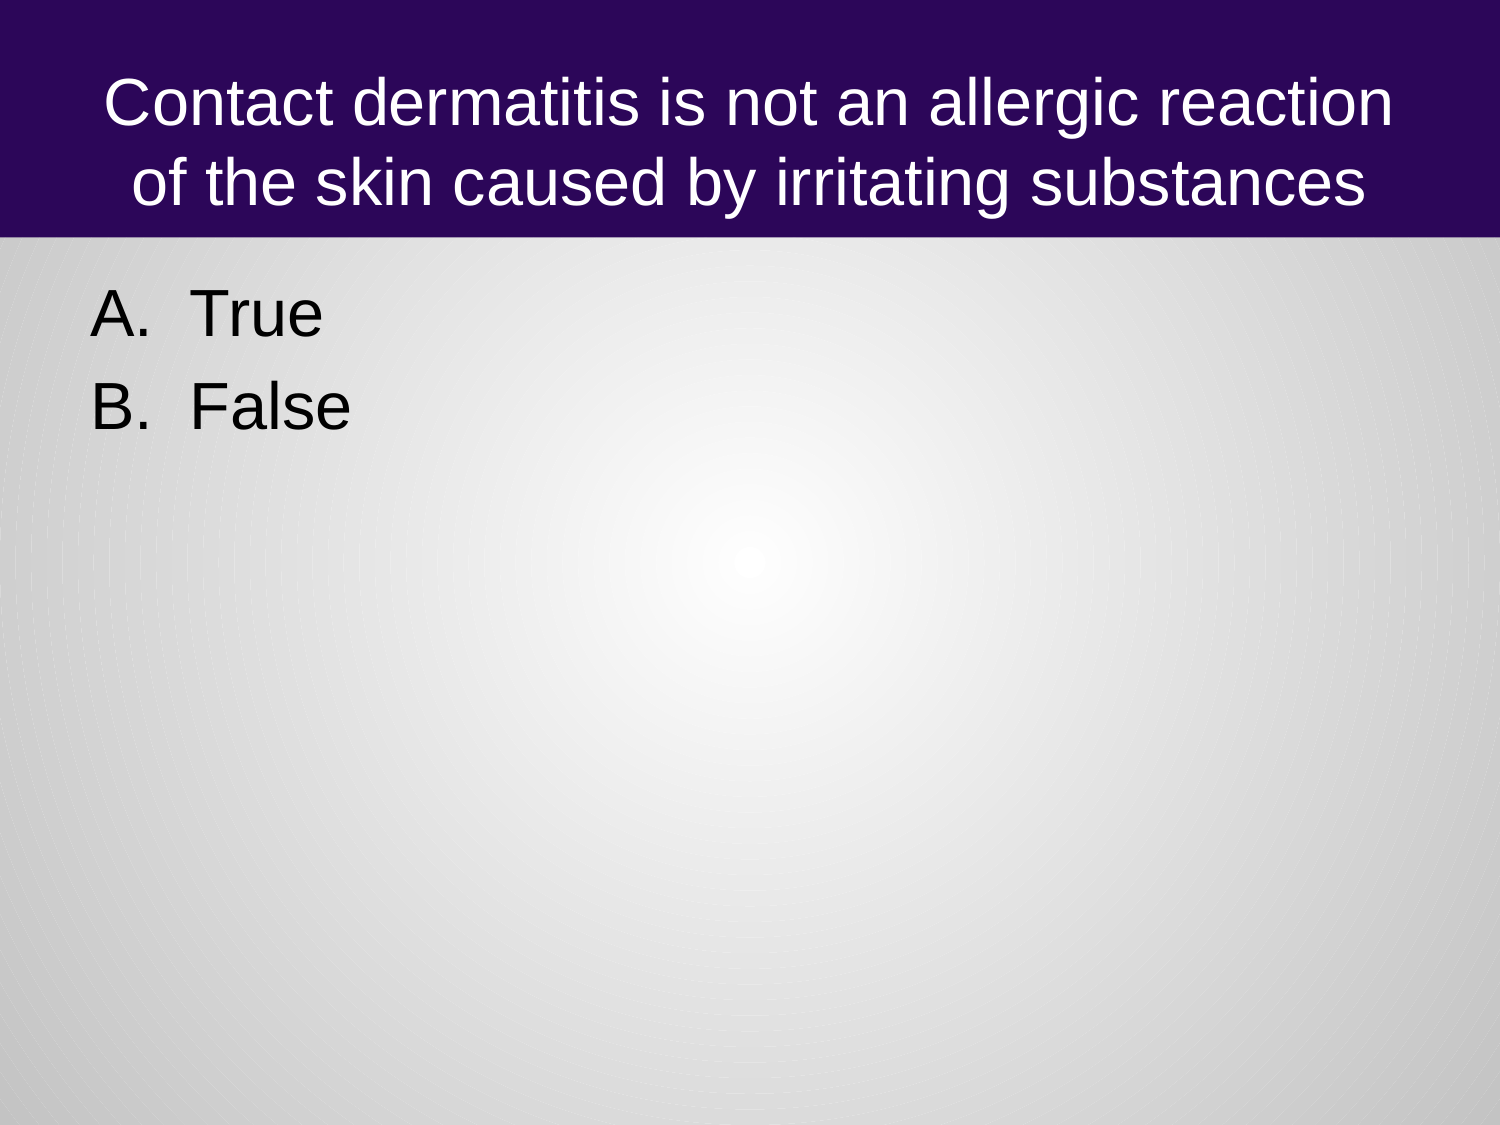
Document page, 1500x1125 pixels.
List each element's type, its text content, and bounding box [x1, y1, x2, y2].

list True False [75, 262, 1425, 1005]
title Contact dermatitis is not an allergic reaction of the skin caused by irritating substances [75, 45, 1425, 233]
